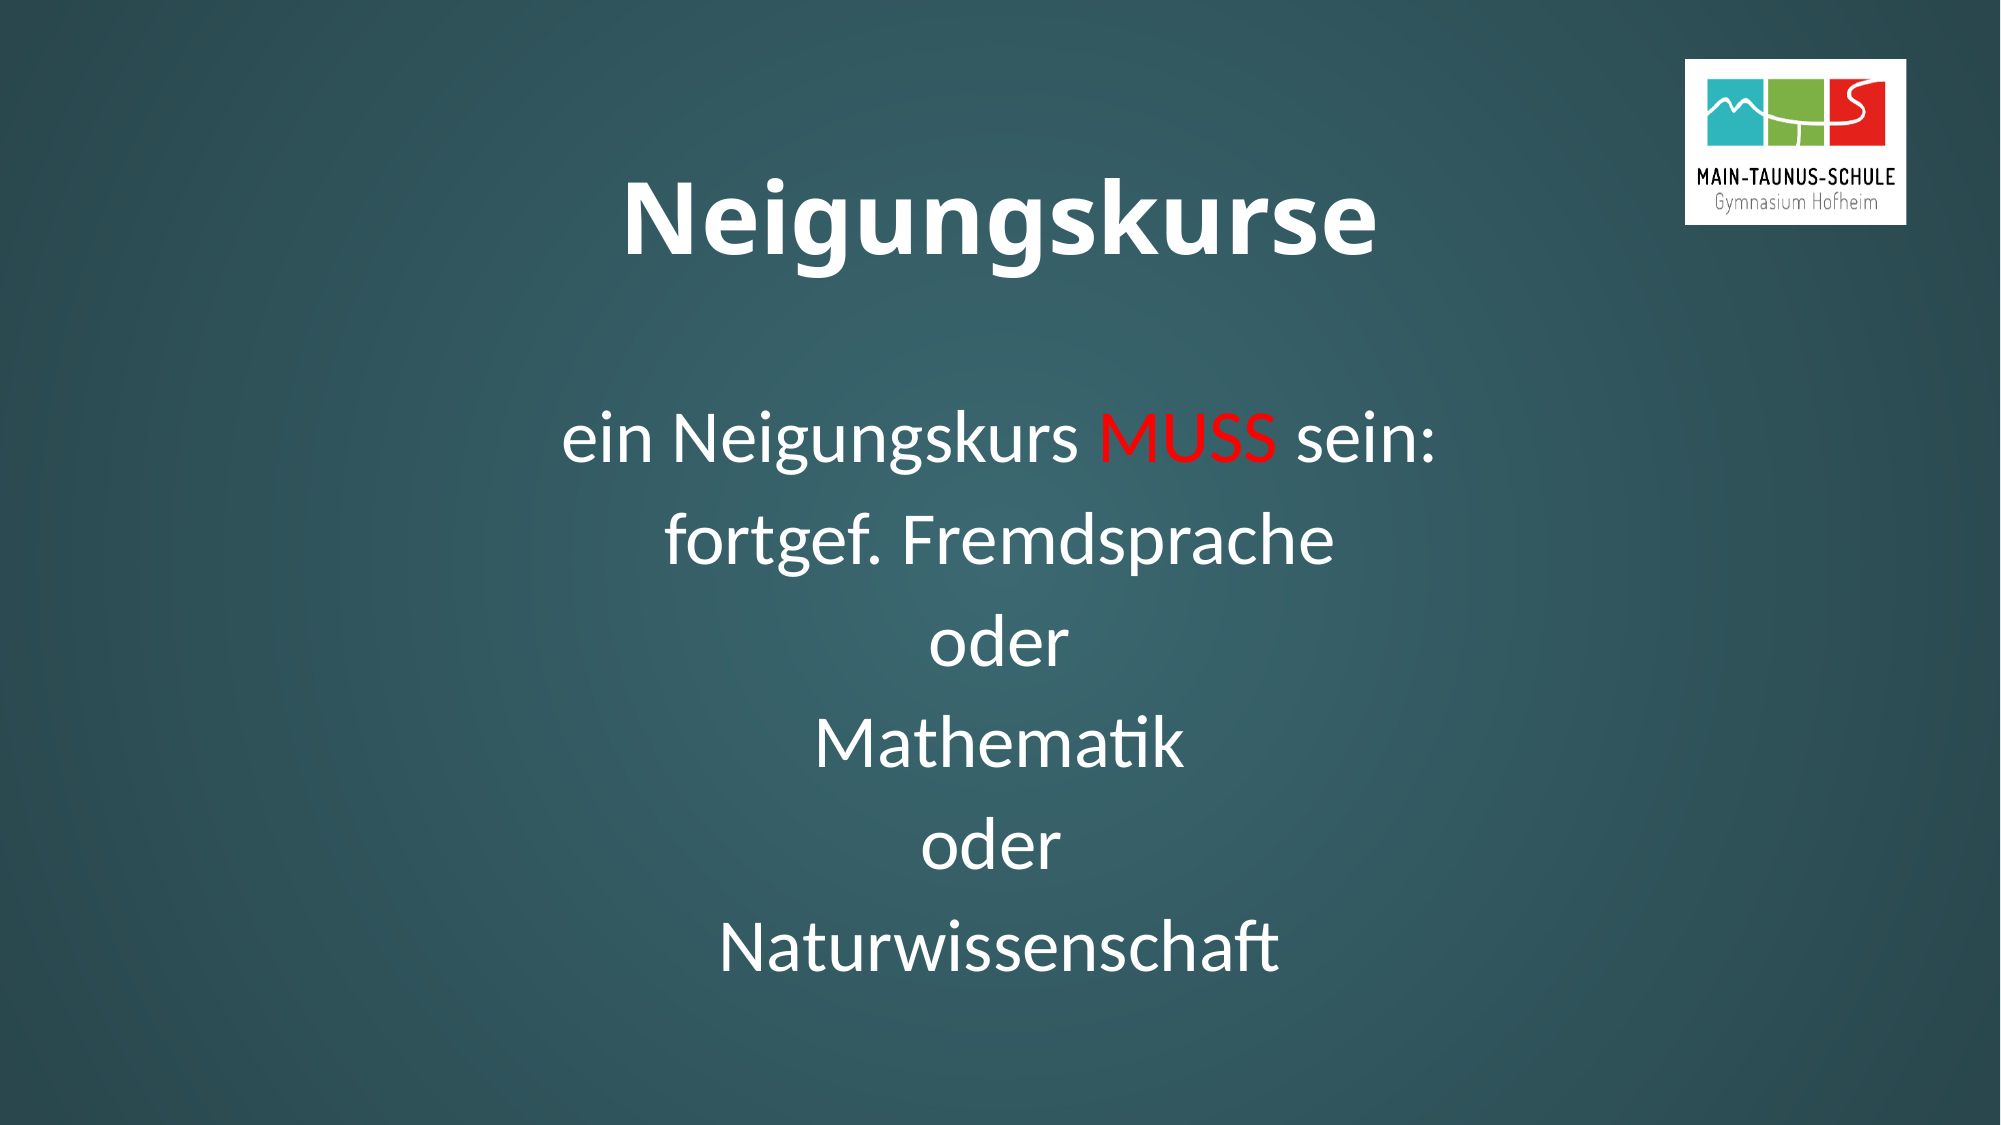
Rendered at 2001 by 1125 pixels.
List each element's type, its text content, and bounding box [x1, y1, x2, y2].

title Neigungskurse [137, 59, 1863, 278]
list ein Neigungskurs MUSS sein: fortgef. Fremdsprache oder Mathematik oder Naturwissenschaft [137, 299, 1863, 1014]
picture [0, 0, 2001, 1125]
